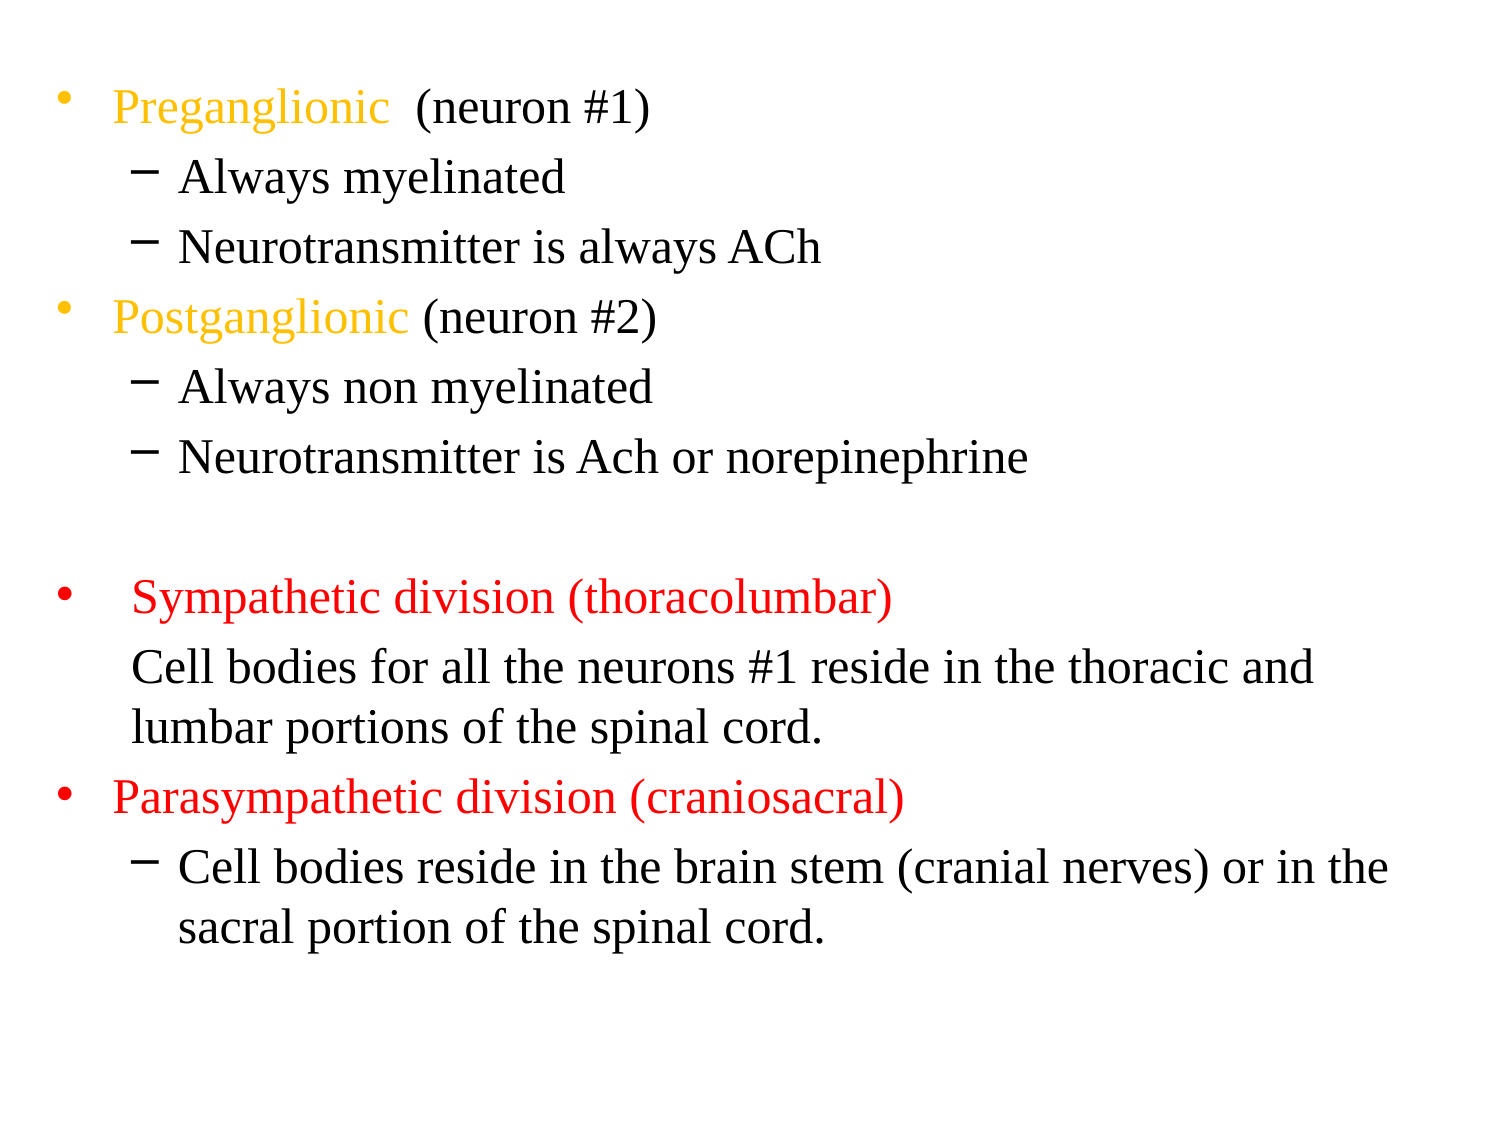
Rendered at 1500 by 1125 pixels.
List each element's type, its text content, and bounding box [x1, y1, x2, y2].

text_box Preganglionic (neuron #1) Always myelinated Neurotransmitter is always ACh Postganglionic (neuron #2) Always non myelinated Neurotransmitter is Ach or norepinephrine Sympathetic division (thoracolumbar) Cell bodies for all the neurons #1 reside in the thoracic and lumbar portions of the spinal cord. Parasympathetic division (craniosacral) Cell bodies reside in the brain stem (cranial nerves) or in the sacral portion of the spinal cord. [41, 66, 1436, 1125]
